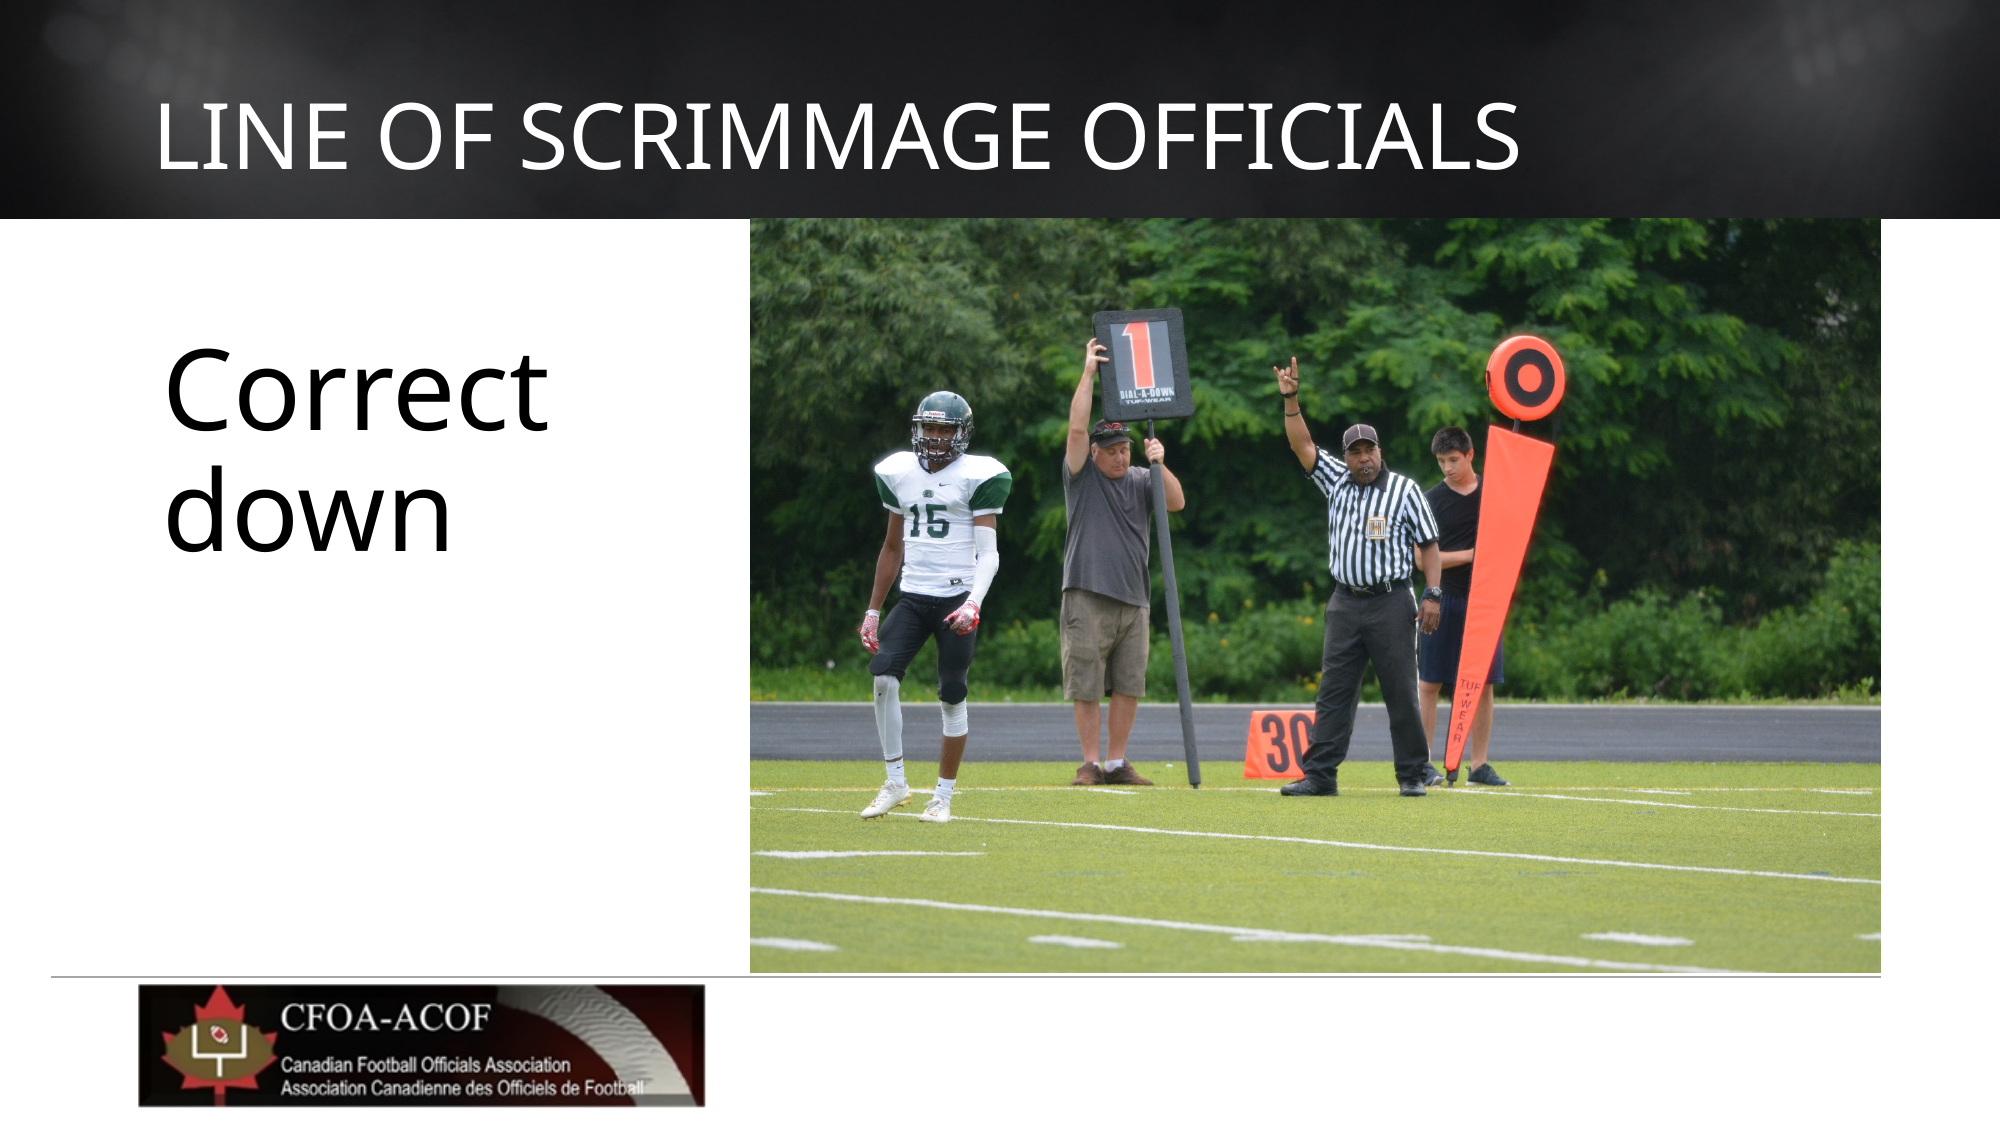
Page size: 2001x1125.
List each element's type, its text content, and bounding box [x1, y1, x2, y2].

picture [137, 983, 707, 1109]
picture [0, 0, 2000, 973]
text_box Correct down [147, 234, 749, 949]
title Line of Scrimmage Officials [137, 59, 1863, 219]
